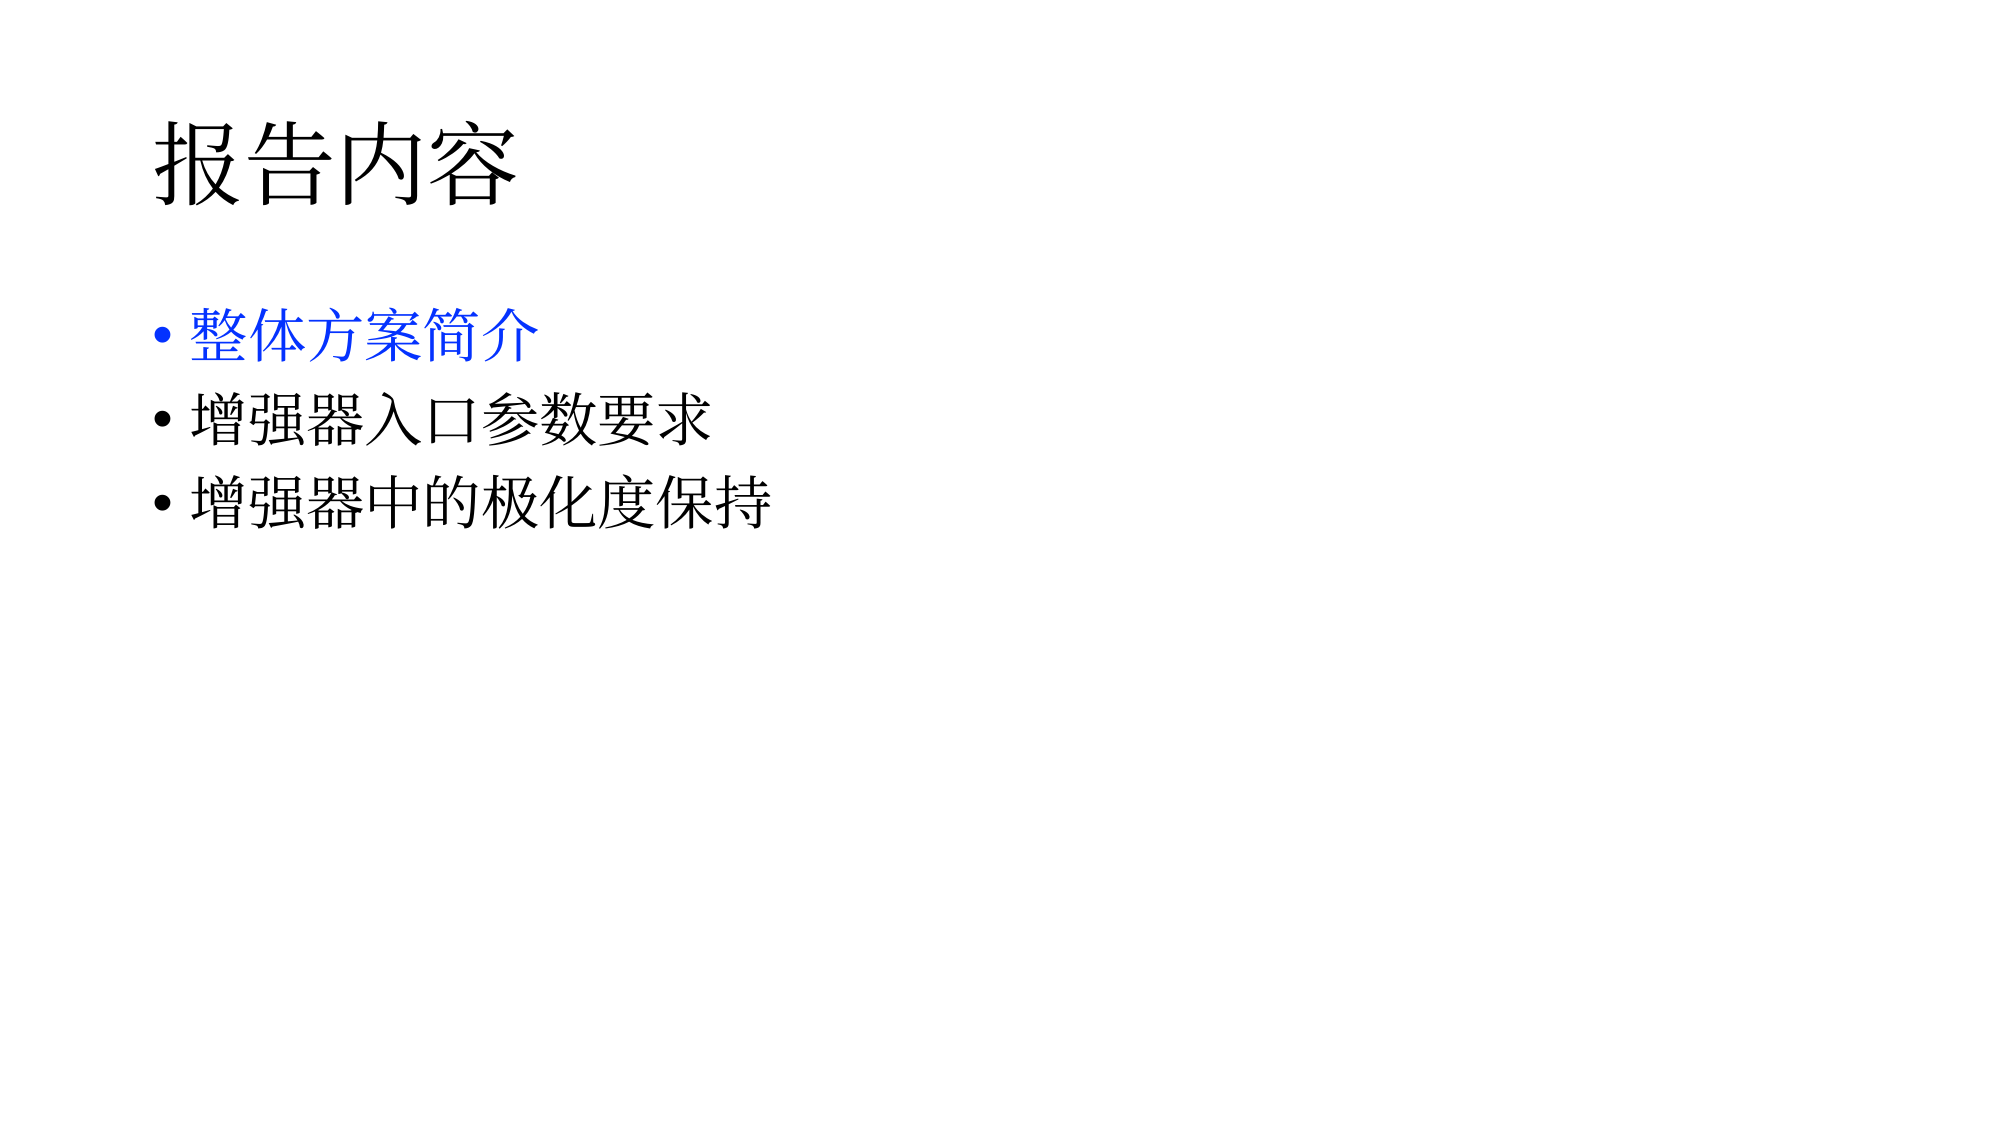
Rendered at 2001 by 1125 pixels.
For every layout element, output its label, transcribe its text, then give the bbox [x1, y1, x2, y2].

list 整体方案简介 增强器入口参数要求 增强器中的极化度保持 [137, 299, 1863, 1014]
title 报告内容 [137, 59, 1863, 278]
